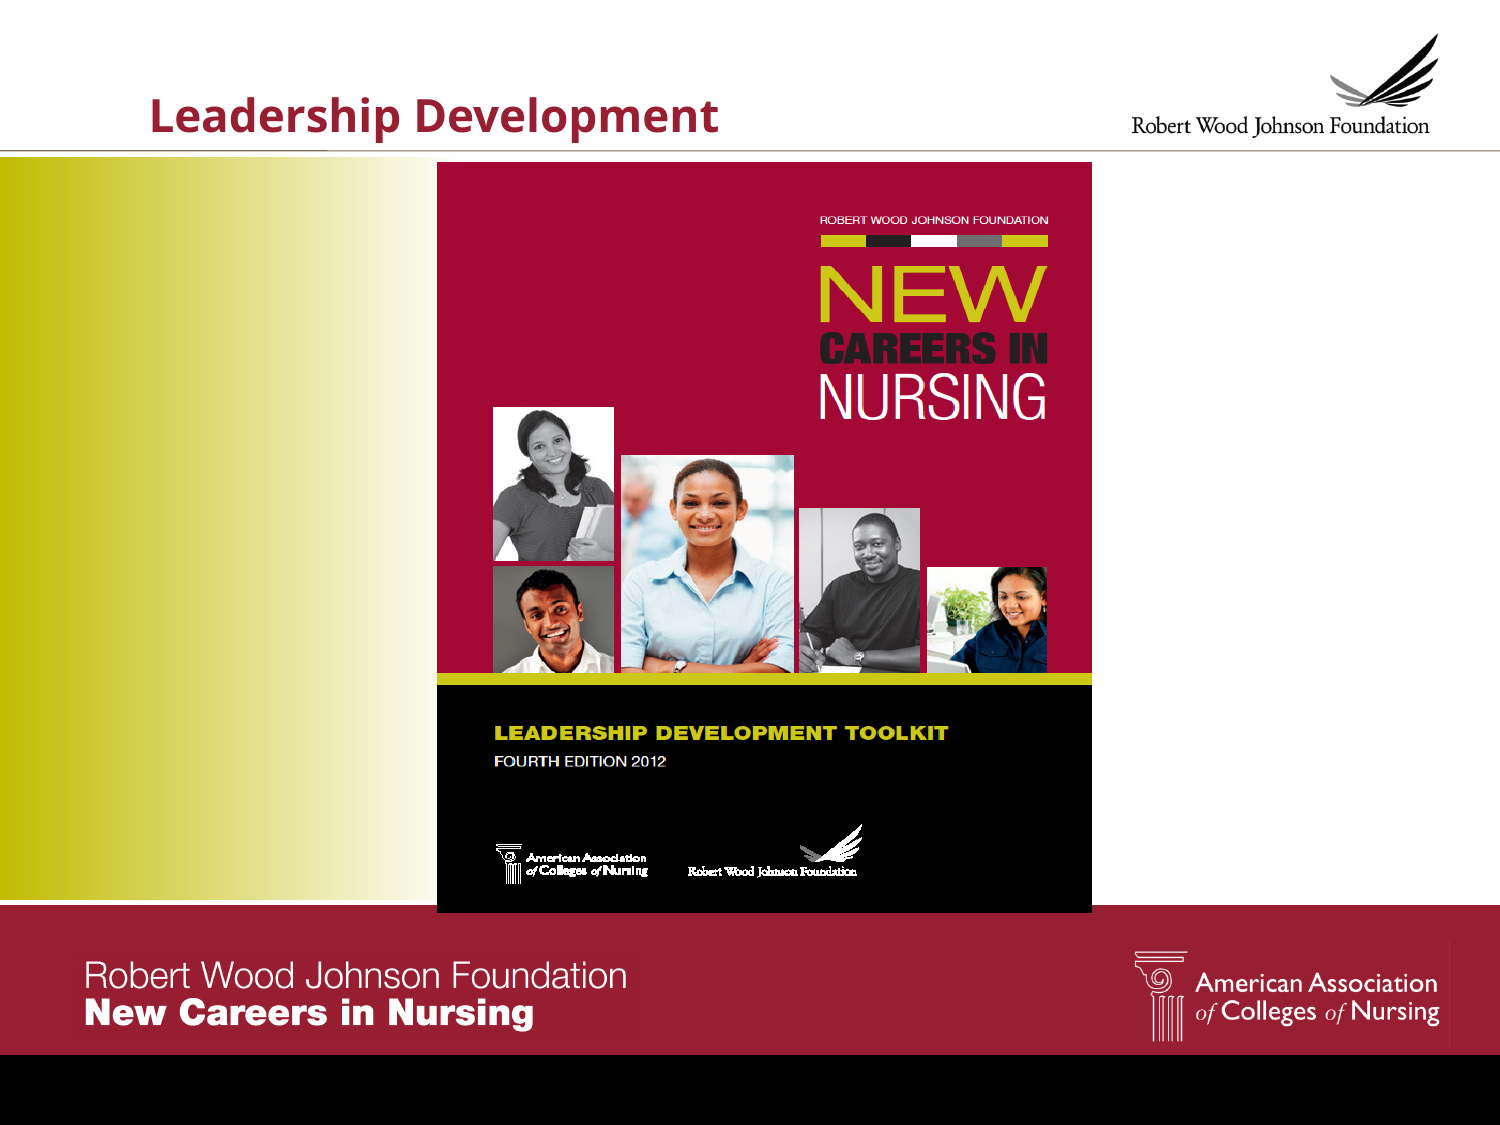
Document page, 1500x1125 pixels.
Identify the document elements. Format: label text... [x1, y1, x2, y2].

picture [1125, 941, 1450, 1050]
title Leadership Development [133, 36, 1100, 149]
picture [75, 949, 638, 1039]
picture [1132, 33, 1438, 138]
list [437, 162, 1092, 913]
